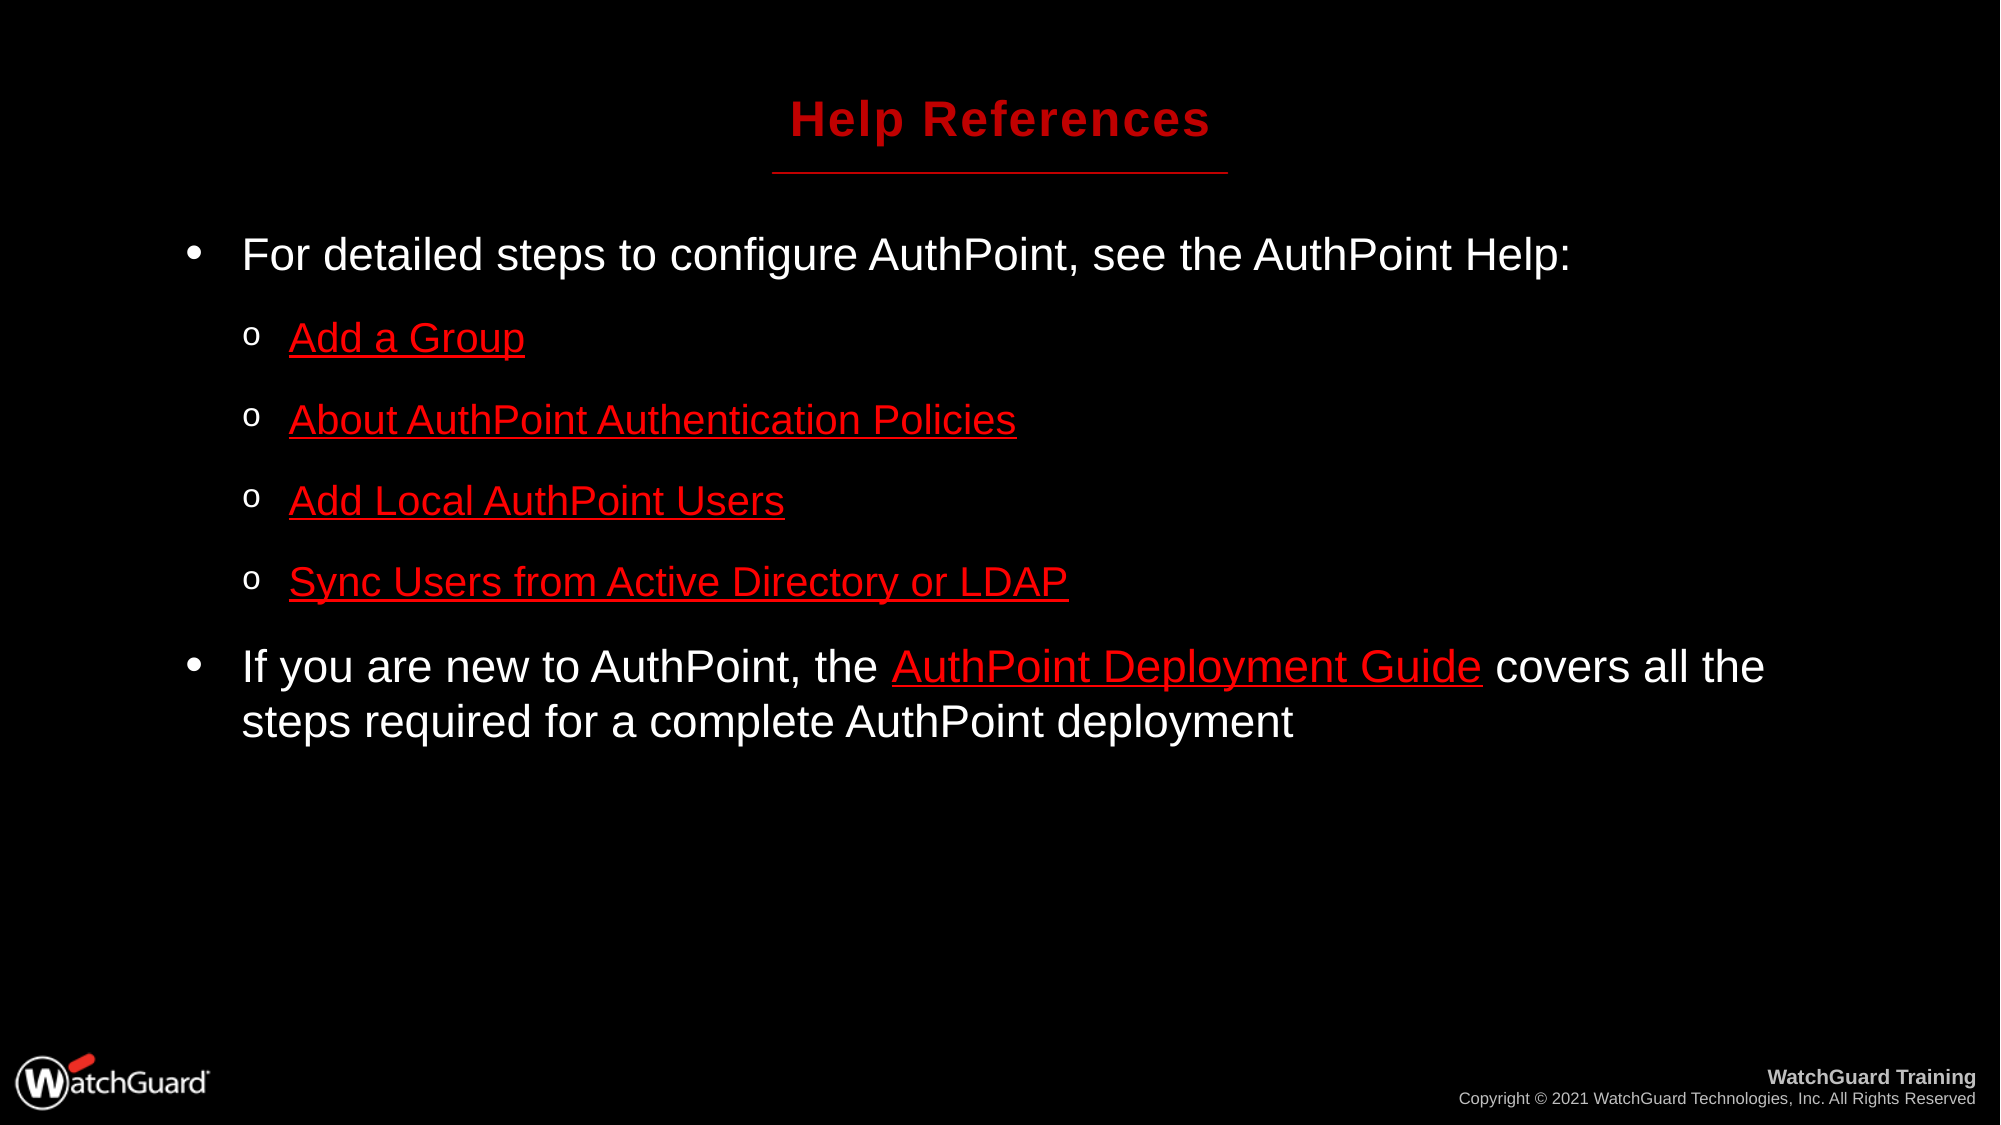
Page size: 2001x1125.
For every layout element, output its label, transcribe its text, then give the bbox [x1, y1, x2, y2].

title Help References [347, 78, 1653, 154]
picture [6, 1044, 217, 1120]
list For detailed steps to configure AuthPoint, see the AuthPoint Help: Add a Group About AuthPoint Authentication Policies Add Local AuthPoint Users Sync Users from Active Directory or LDAP If you are new to AuthPoint, the AuthPoint Deployment Guide covers all the steps required for a complete AuthPoint deployment [170, 217, 1830, 998]
